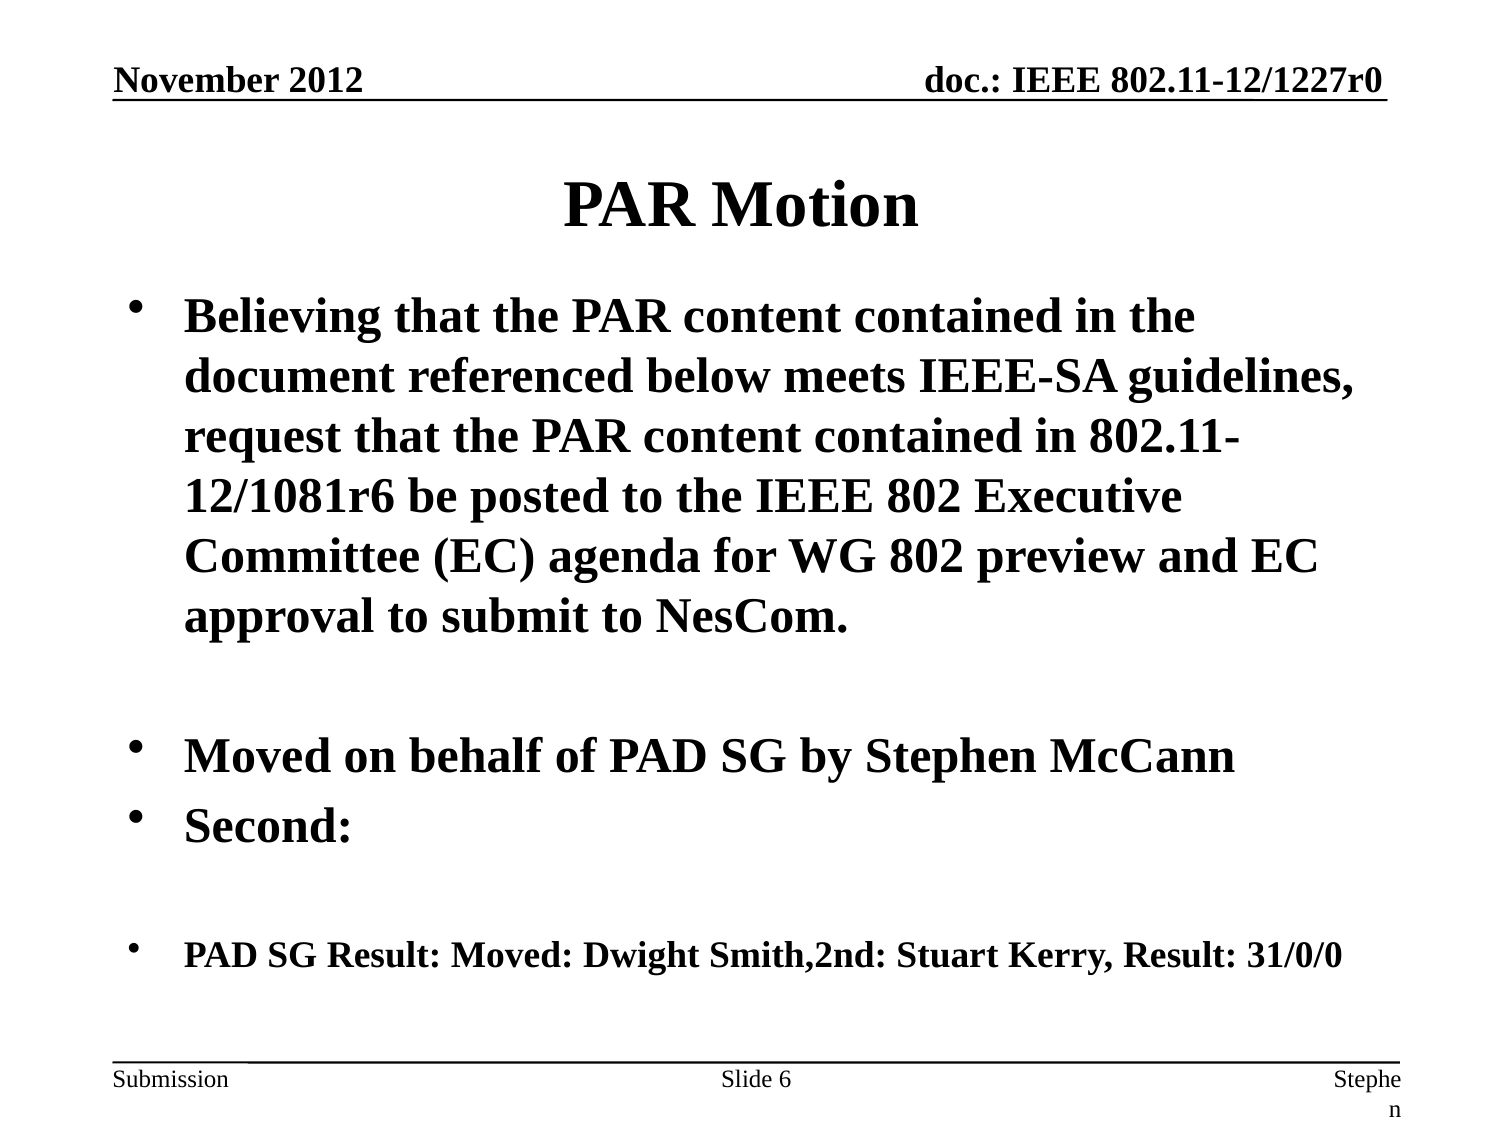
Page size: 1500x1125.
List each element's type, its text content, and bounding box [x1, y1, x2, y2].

title PAR Motion [112, 112, 1388, 275]
slide_number Slide 6 [712, 1061, 800, 1093]
text_box November 2012 [113, 54, 364, 100]
list Believing that the PAR content contained in the document referenced below meets IEEE-SA guidelines, request that the PAR content contained in 802.11-12/1081r6 be posted to the IEEE 802 Executive Committee (EC) agenda for WG 802 preview and EC approval to submit to NesCom. Moved on behalf of PAD SG by Stephen McCann Second: PAD SG Result: Moved: Dwight Smith,2nd: Stuart Kerry, Result: 31/0/0 [112, 275, 1388, 1025]
footer Stephen McCann, RIM [1324, 1061, 1402, 1093]
